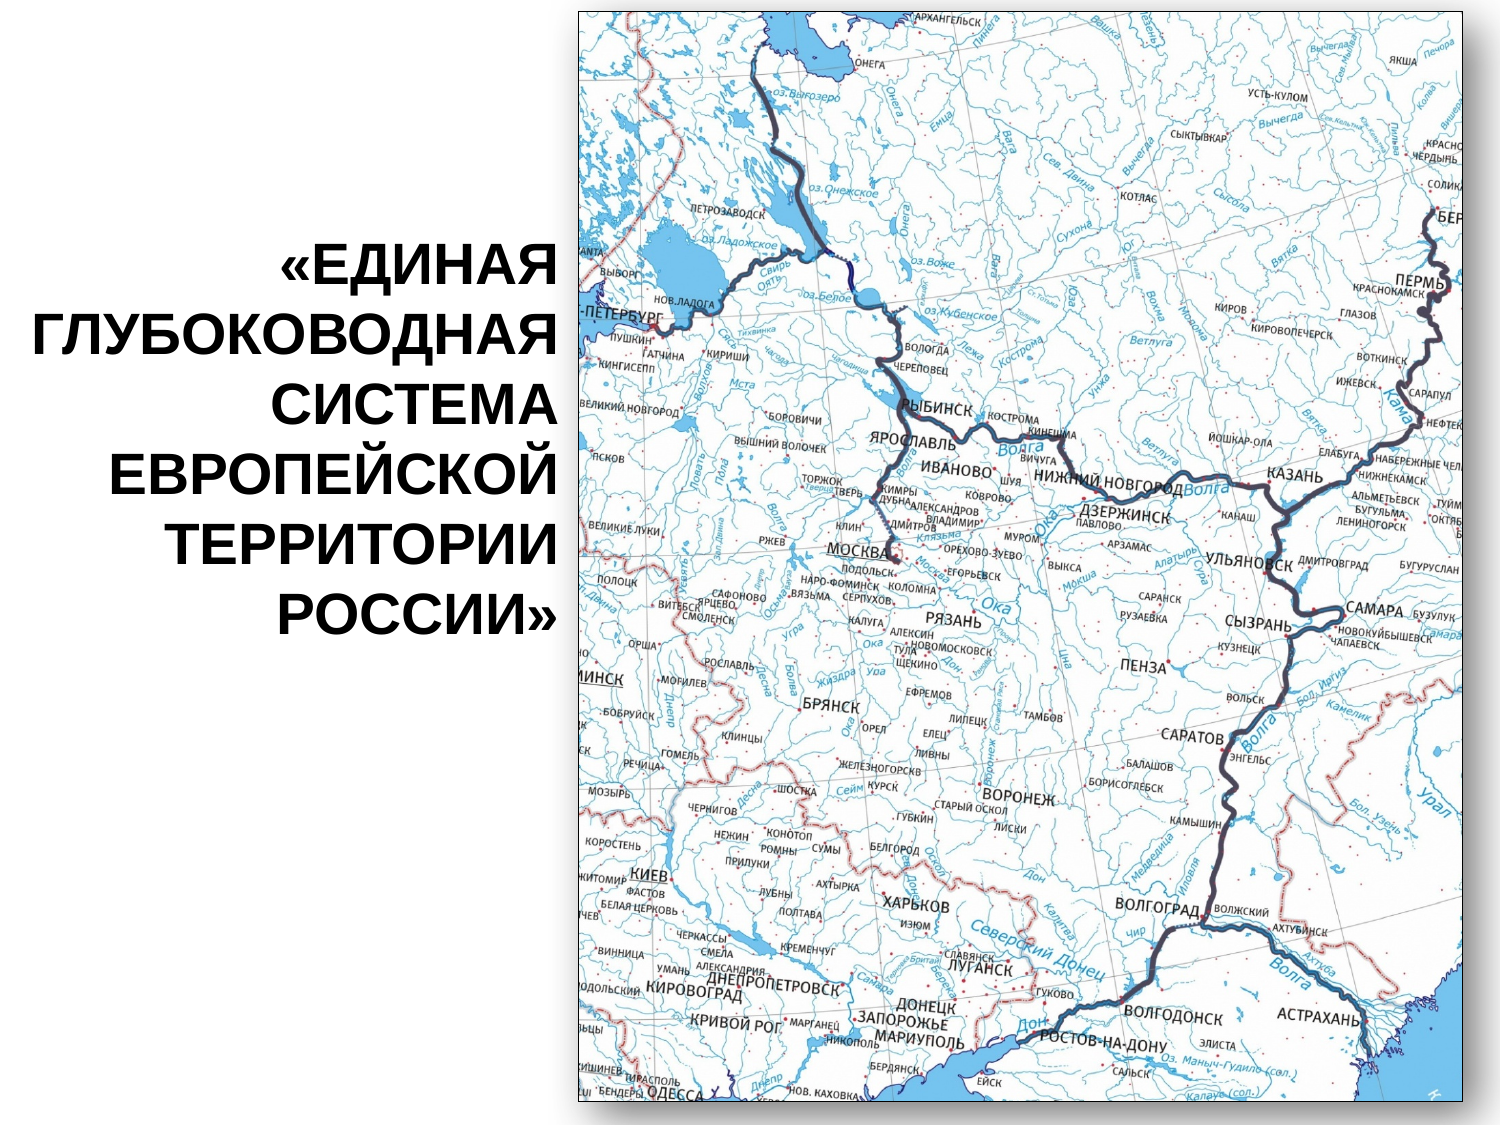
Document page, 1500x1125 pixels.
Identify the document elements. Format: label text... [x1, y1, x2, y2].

picture [578, 11, 1463, 1102]
text_box «ЕДИНАЯ ГЛУБОКОВОДНАЯ СИСТЕМА ЕВРОПЕЙСКОЙ ТЕРРИТОРИИ РОССИИ» [0, 90, 560, 654]
